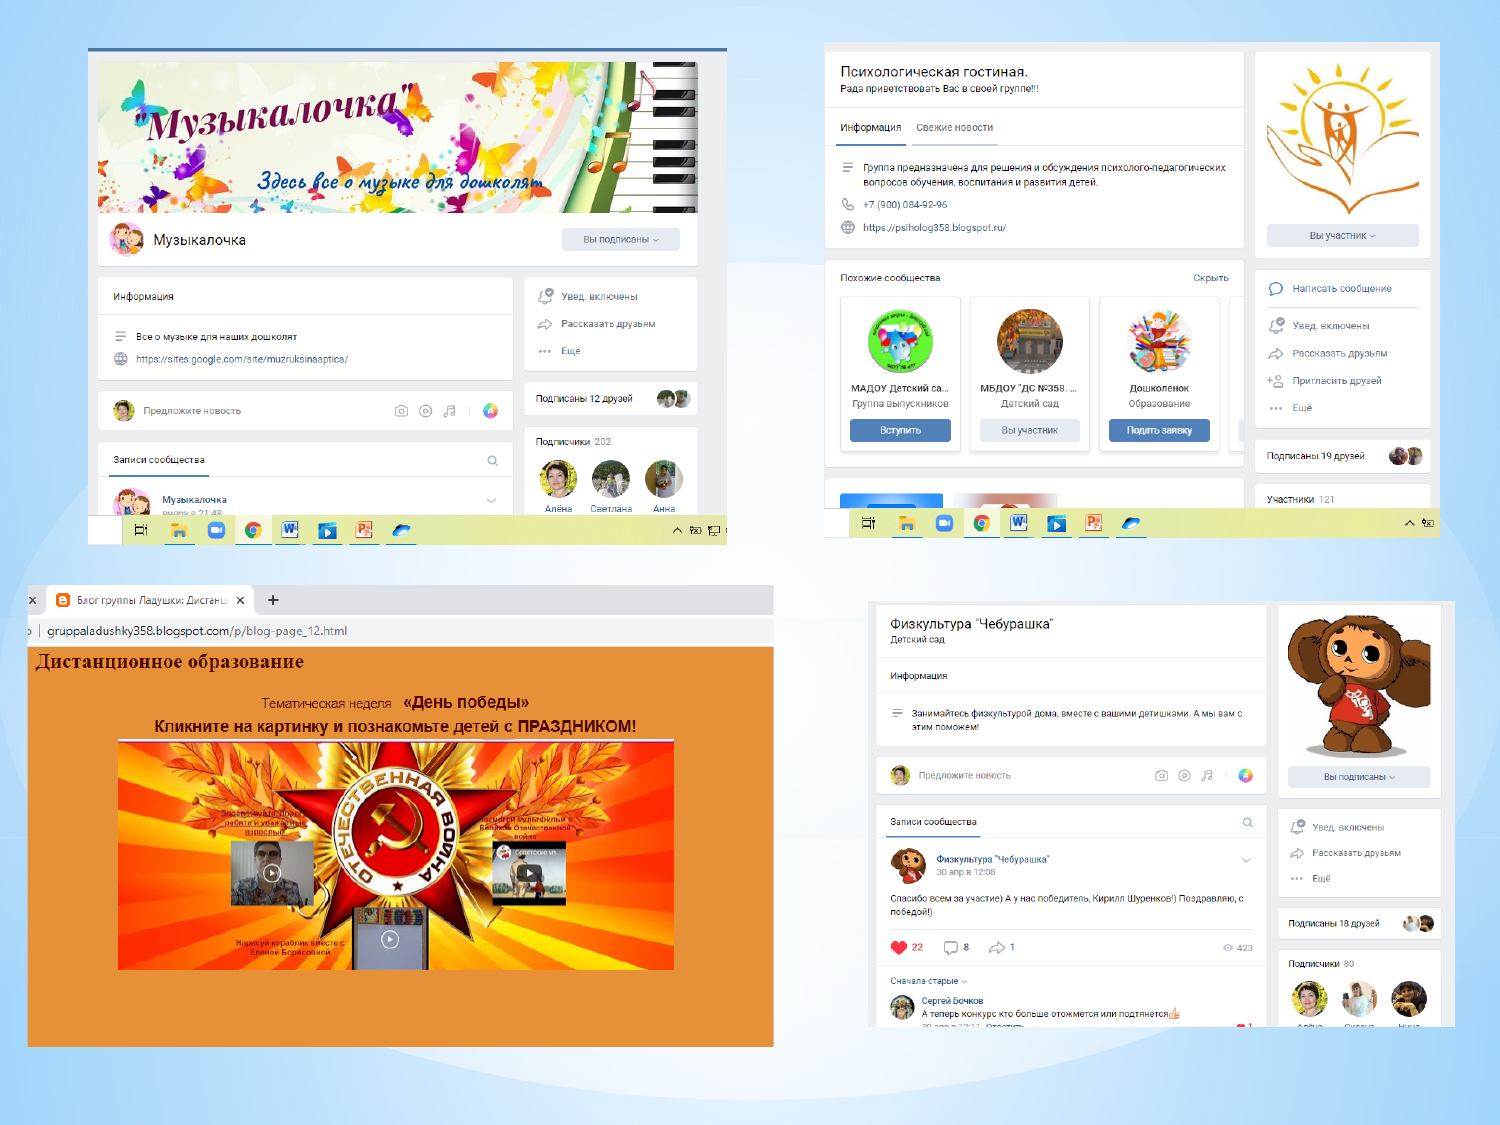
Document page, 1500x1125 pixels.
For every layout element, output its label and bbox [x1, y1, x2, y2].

picture [867, 601, 1455, 1027]
picture [27, 585, 774, 1048]
picture [88, 48, 727, 545]
picture [824, 42, 1440, 539]
